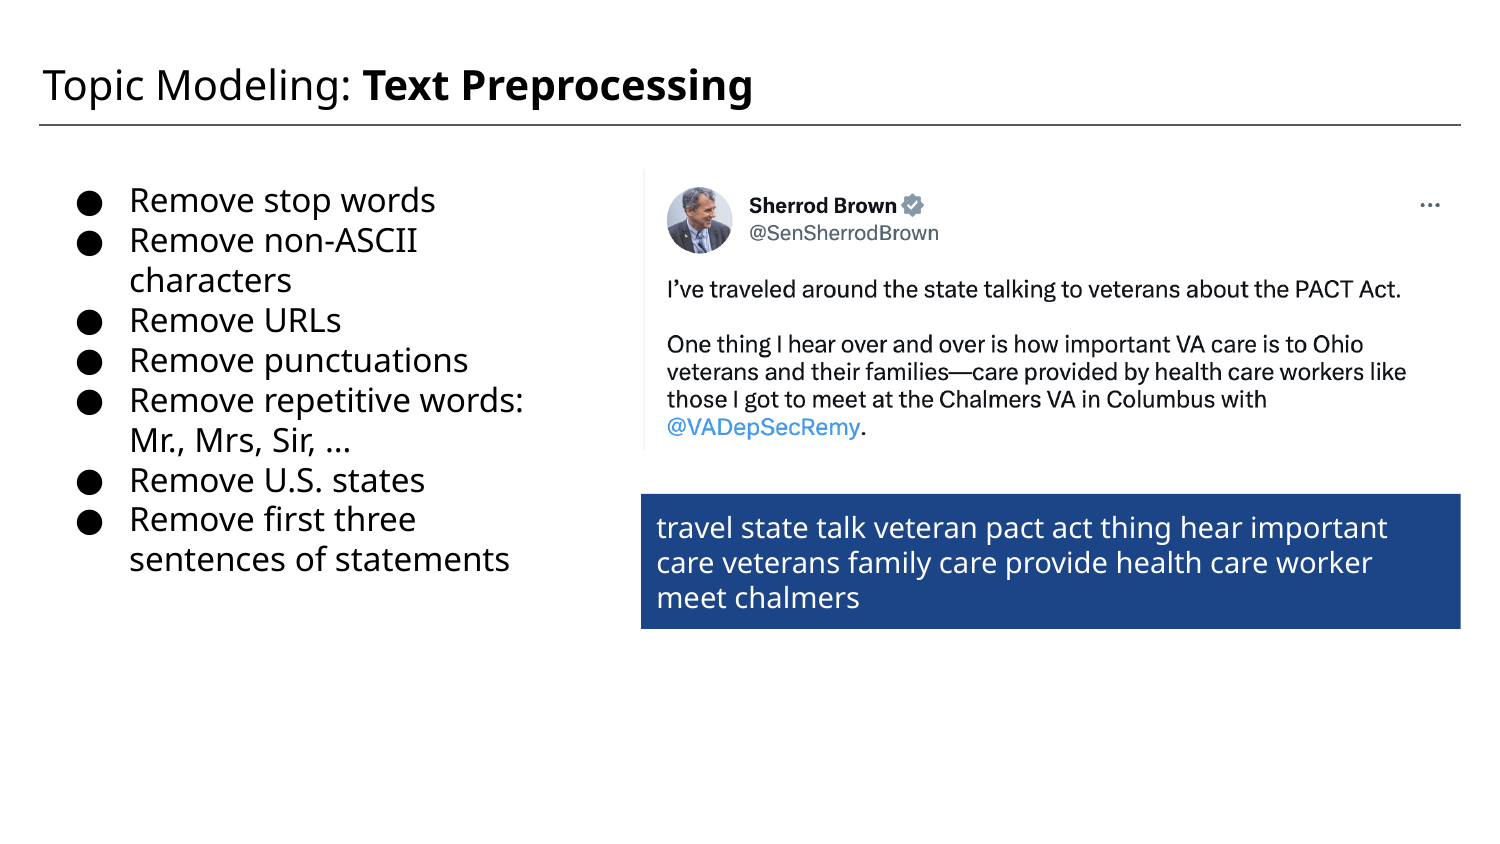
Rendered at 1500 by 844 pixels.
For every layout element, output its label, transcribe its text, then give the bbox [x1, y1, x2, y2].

text_box Topic Modeling: Text Preprocessing [27, 44, 1094, 125]
text_box Remove stop words Remove non-ASCII characters Remove URLs Remove punctuations Remove repetitive words: Mr., Mrs, Sir, … Remove U.S. states Remove first three sentences of statements [39, 164, 586, 594]
text_box travel state talk veteran pact act thing hear important care veterans family care provide health care worker meet chalmers [641, 493, 1461, 629]
picture [640, 169, 1461, 450]
